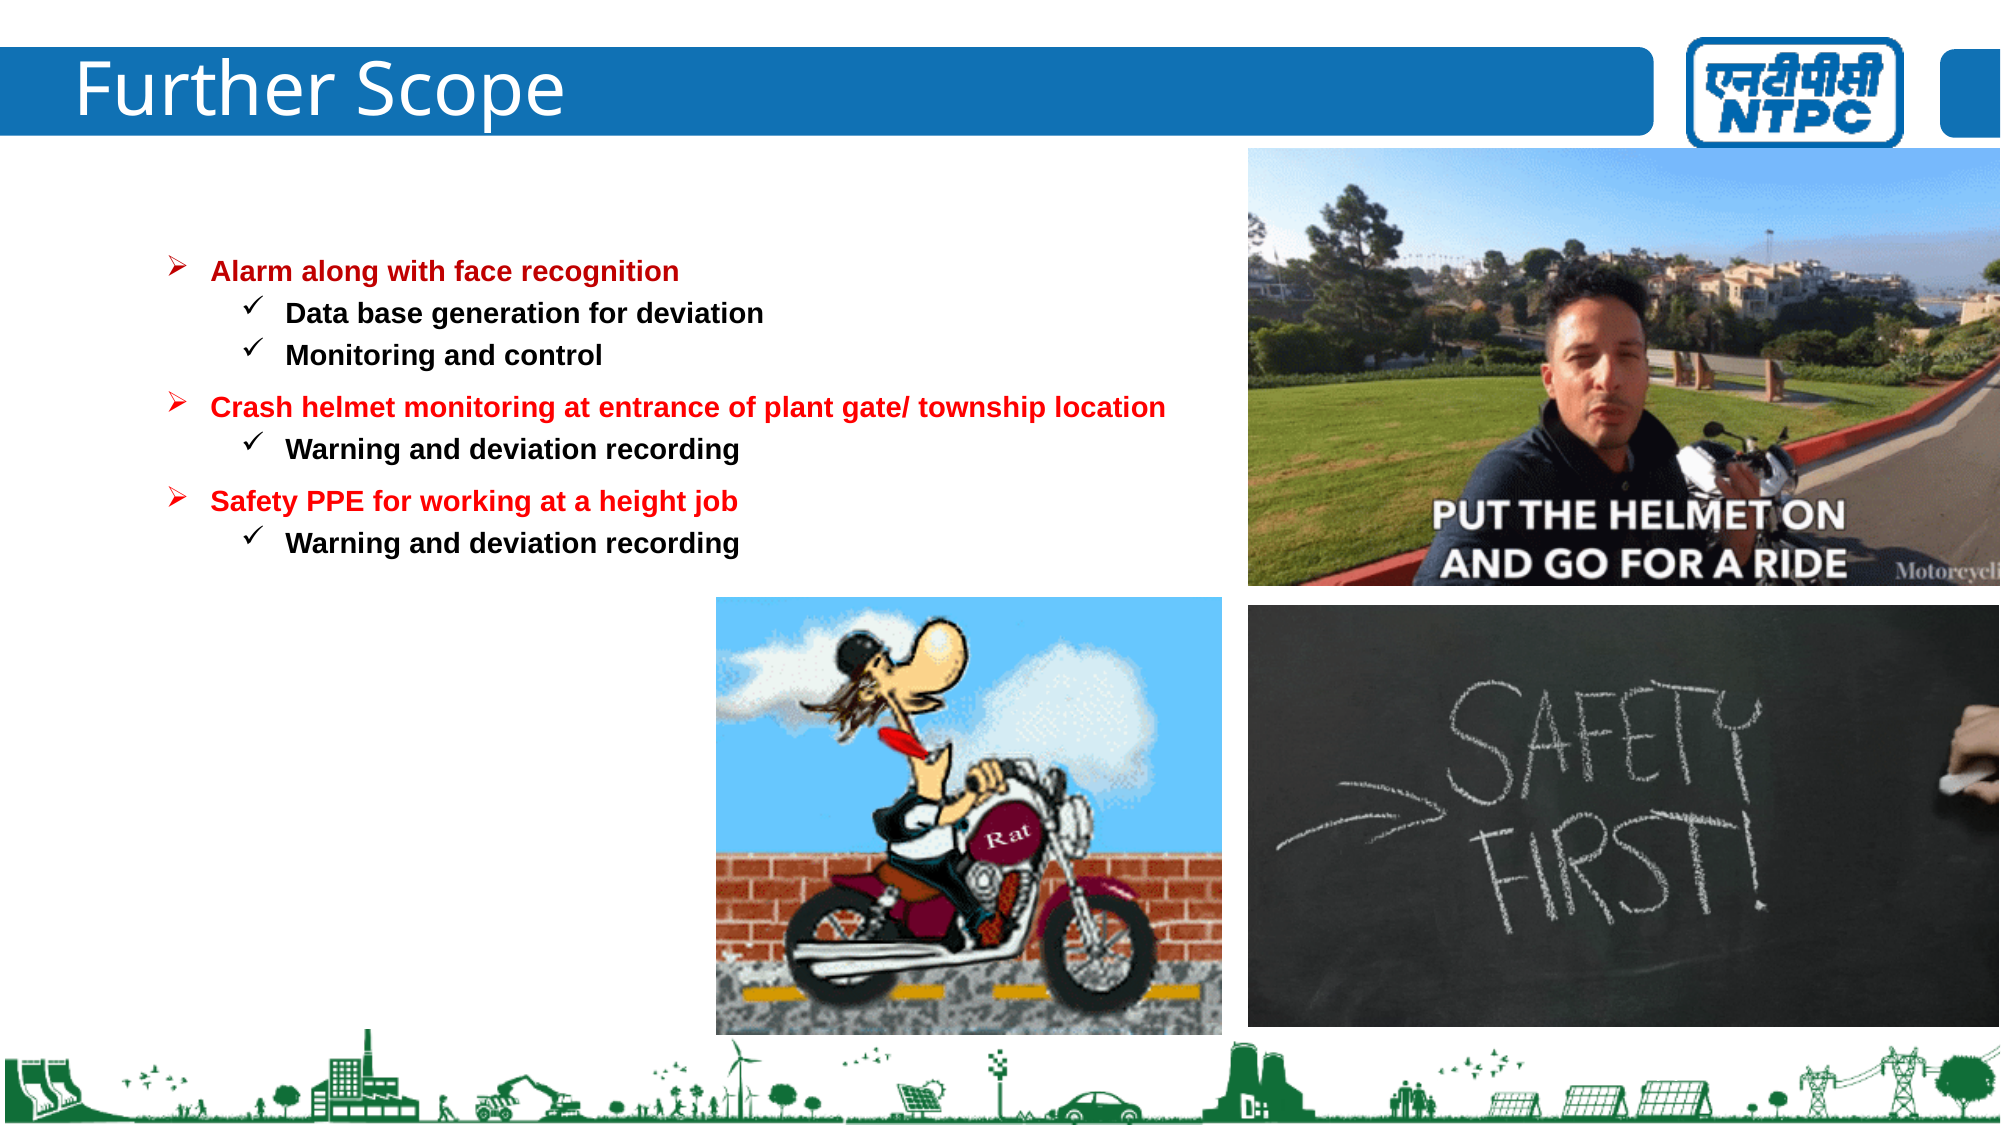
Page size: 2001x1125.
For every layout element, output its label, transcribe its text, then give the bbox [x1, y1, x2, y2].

picture [1248, 37, 2000, 586]
title Further Scope [44, 34, 1624, 149]
picture [1248, 605, 1999, 1028]
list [716, 597, 1222, 1035]
slide_number 11 [1433, 1042, 1900, 1103]
picture [5, 1029, 2001, 1125]
text_box Alarm along with face recognition Data base generation for deviation Monitoring and control Crash helmet monitoring at entrance of plant gate/ township location Warning and deviation recording Safety PPE for working at a height job Warning and deviation recording [151, 227, 1194, 1019]
